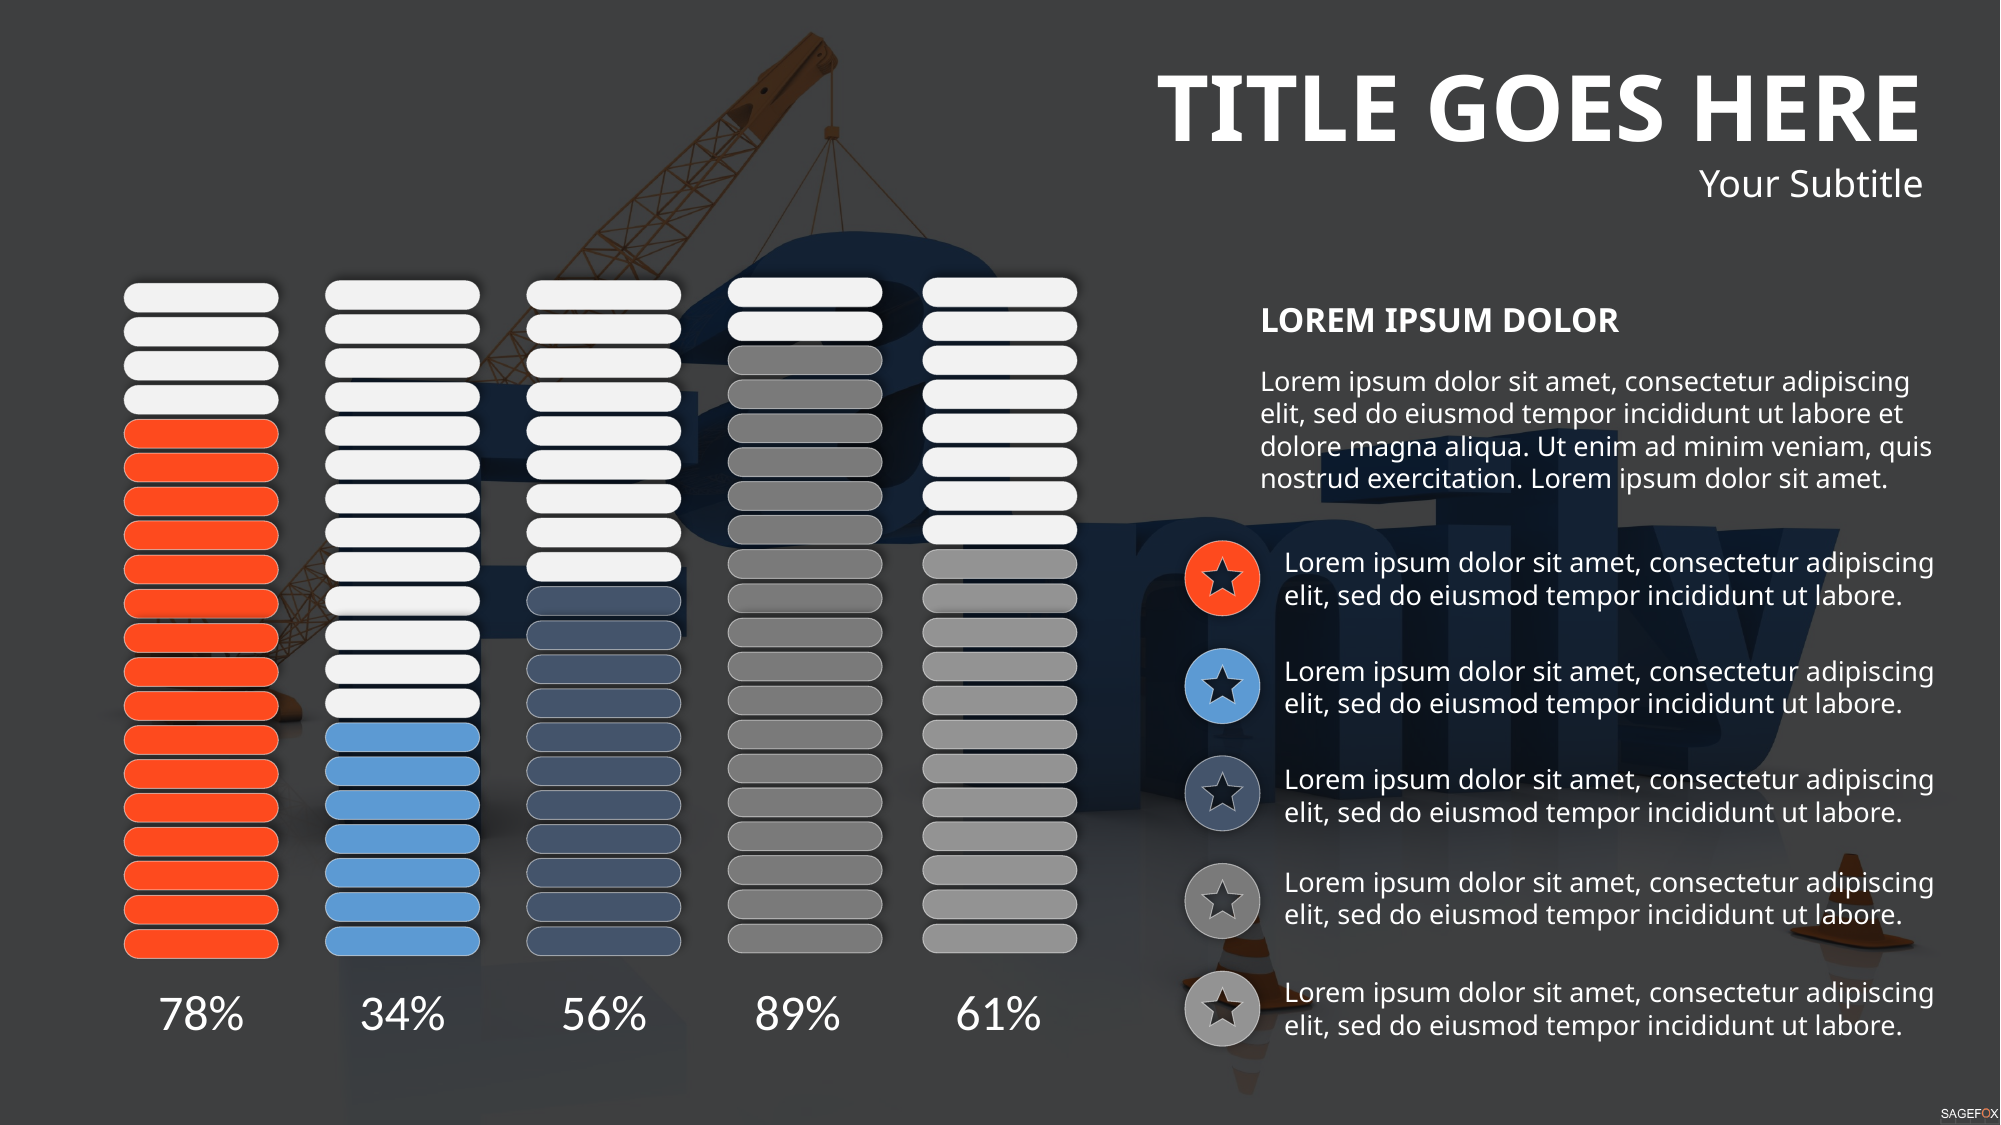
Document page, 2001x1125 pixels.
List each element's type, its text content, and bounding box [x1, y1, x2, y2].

text_box 78% [124, 973, 279, 1048]
text_box [1183, 754, 1262, 832]
text_box [921, 888, 1079, 920]
text_box [122, 724, 280, 756]
text_box 61% [921, 973, 1076, 1048]
text_box [324, 347, 481, 379]
text_box [726, 888, 884, 920]
text_box [726, 820, 884, 852]
picture [1940, 0, 2001, 1125]
text_box [122, 384, 280, 416]
text_box [122, 928, 280, 960]
text_box [324, 925, 481, 957]
text_box [726, 480, 884, 512]
text_box [324, 653, 481, 685]
text_box [921, 446, 1079, 478]
text_box Lorem ipsum dolor sit amet, consectetur adipiscing elit, sed do eiusmod tempor incididunt ut labore. [1269, 755, 1989, 835]
text_box [122, 350, 280, 382]
text_box [122, 792, 280, 824]
text_box [921, 685, 1079, 716]
text_box [921, 582, 1079, 611]
text_box [1183, 862, 1261, 940]
text_box [324, 551, 481, 583]
text_box [525, 279, 682, 311]
text_box [324, 313, 481, 345]
text_box [525, 687, 682, 719]
text_box [525, 415, 682, 447]
text_box [122, 282, 280, 314]
text_box [525, 755, 682, 787]
text_box [525, 381, 682, 413]
text_box [921, 344, 1079, 376]
text_box [525, 483, 682, 515]
text_box [525, 313, 682, 345]
text_box [921, 923, 1079, 954]
text_box [726, 854, 884, 886]
text_box [324, 721, 481, 753]
text_box [122, 622, 280, 654]
text_box [122, 860, 280, 891]
text_box [122, 758, 280, 790]
text_box [726, 514, 884, 546]
text_box [324, 823, 481, 855]
text_box [324, 415, 481, 447]
text_box [525, 925, 682, 957]
text_box TITLE GOES HERE Your Subtitle [1035, 42, 1939, 212]
text_box [726, 617, 884, 648]
text_box [122, 418, 280, 450]
text_box [726, 378, 884, 410]
text_box [525, 585, 682, 614]
text_box [525, 653, 682, 685]
text_box LOREM IPSUM DOLOR Lorem ipsum dolor sit amet, consectetur adipiscing elit, sed do eiusmod tempor incididunt ut labore et dolore magna aliqua. Ut enim ad minim veniam, quis nostrud exercitation. Lorem ipsum dolor sit amet. [1245, 291, 1964, 502]
text_box [324, 585, 481, 614]
text_box [525, 449, 682, 481]
text_box [921, 617, 1079, 648]
text_box [726, 651, 884, 682]
text_box [726, 412, 884, 444]
text_box [921, 786, 1079, 818]
text_box [525, 517, 682, 549]
text_box [1183, 647, 1261, 725]
text_box [525, 347, 682, 379]
text_box [726, 344, 884, 376]
text_box [921, 854, 1079, 886]
text_box 34% [325, 973, 480, 1048]
text_box [525, 551, 682, 583]
text_box [122, 519, 280, 551]
text_box [726, 582, 884, 612]
text_box [324, 687, 481, 719]
text_box [726, 719, 884, 750]
text_box [726, 446, 884, 478]
text_box [921, 412, 1079, 444]
text_box [921, 651, 1079, 682]
text_box [525, 789, 682, 821]
text_box [324, 483, 481, 515]
text_box [324, 891, 481, 923]
text_box [921, 378, 1079, 410]
text_box [1183, 970, 1261, 1048]
text_box [726, 276, 884, 308]
text_box [122, 656, 280, 688]
text_box [122, 554, 280, 585]
text_box [525, 857, 682, 889]
text_box [726, 548, 884, 580]
text_box [324, 279, 481, 311]
text_box [324, 857, 481, 889]
text_box [726, 786, 884, 818]
text_box Lorem ipsum dolor sit amet, consectetur adipiscing elit, sed do eiusmod tempor incididunt ut labore. [1269, 646, 1989, 727]
text_box [921, 753, 1079, 784]
text_box [324, 619, 481, 651]
text_box [324, 381, 481, 413]
text_box [122, 588, 280, 617]
text_box [324, 789, 481, 821]
text_box [324, 755, 481, 787]
text_box [324, 449, 481, 481]
text_box [122, 826, 280, 858]
text_box Lorem ipsum dolor sit amet, consectetur adipiscing elit, sed do eiusmod tempor incididunt ut labore. [1269, 857, 1989, 938]
text_box [122, 690, 280, 722]
text_box [525, 619, 682, 651]
text_box [921, 719, 1079, 750]
text_box Lorem ipsum dolor sit amet, consectetur adipiscing elit, sed do eiusmod tempor incididunt ut labore. [1269, 537, 1989, 618]
text_box [921, 514, 1079, 546]
text_box 89% [720, 973, 875, 1048]
text_box [726, 685, 884, 716]
text_box [921, 276, 1079, 308]
text_box [122, 486, 280, 517]
text_box [921, 820, 1079, 852]
text_box [122, 452, 280, 483]
text_box [525, 721, 682, 753]
text_box [525, 891, 682, 923]
text_box [525, 823, 682, 855]
text_box [122, 316, 280, 348]
text_box 56% [526, 973, 681, 1048]
text_box [1183, 539, 1261, 617]
text_box [921, 548, 1079, 580]
text_box [726, 923, 884, 954]
text_box [921, 310, 1079, 342]
text_box [122, 894, 280, 926]
text_box [726, 753, 884, 784]
text_box [726, 310, 884, 342]
text_box Lorem ipsum dolor sit amet, consectetur adipiscing elit, sed do eiusmod tempor incididunt ut labore. [1269, 968, 1989, 1048]
text_box [921, 480, 1079, 512]
text_box [324, 517, 481, 549]
